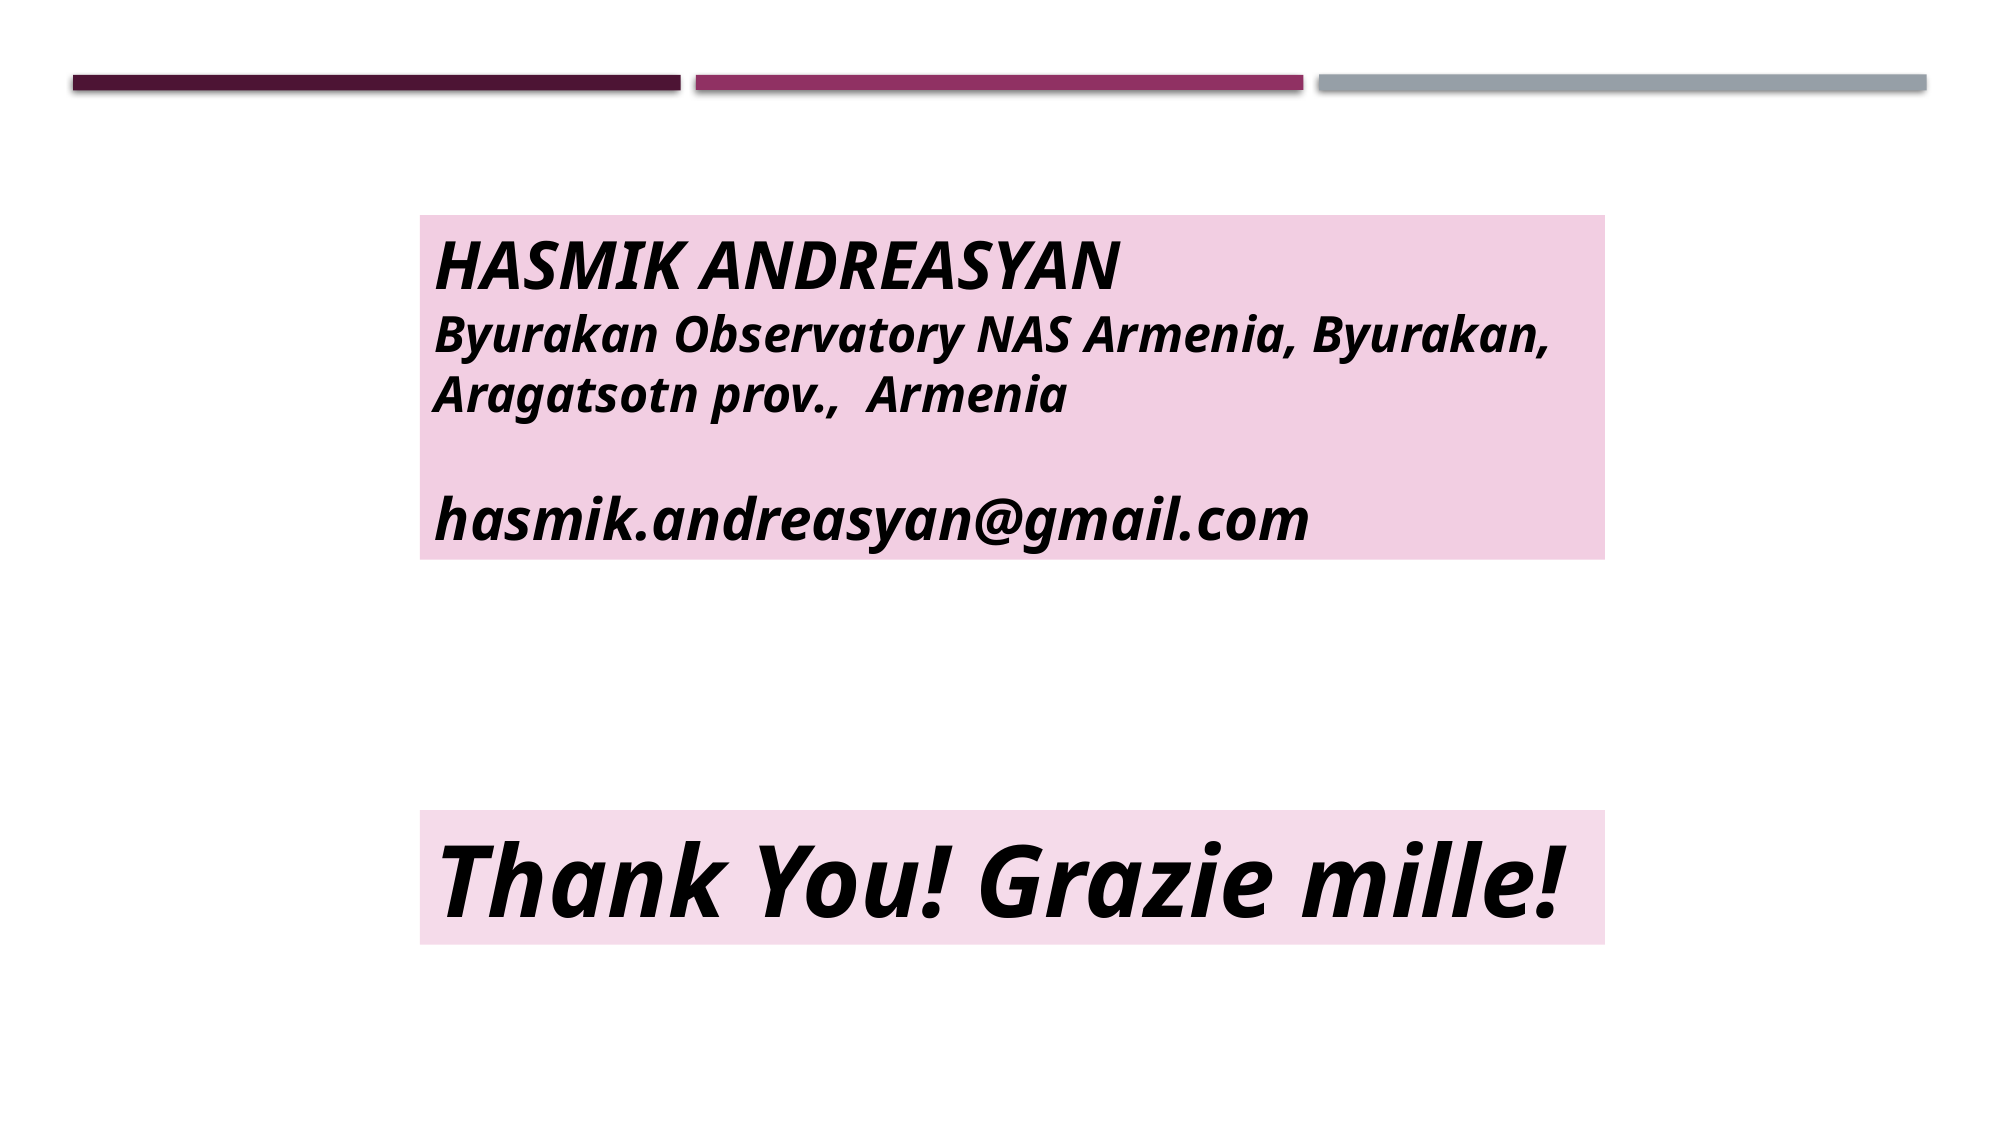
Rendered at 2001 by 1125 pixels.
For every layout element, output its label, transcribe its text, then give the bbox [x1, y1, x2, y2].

text_box Thank You! Grazie mille! [419, 810, 1605, 945]
text_box HASMIK ANDREASYAN Byurakan Observatory NAS Armenia, Byurakan, Aragatsotn prov., Armenia hasmik.andreasyan@gmail.com [419, 215, 1605, 560]
